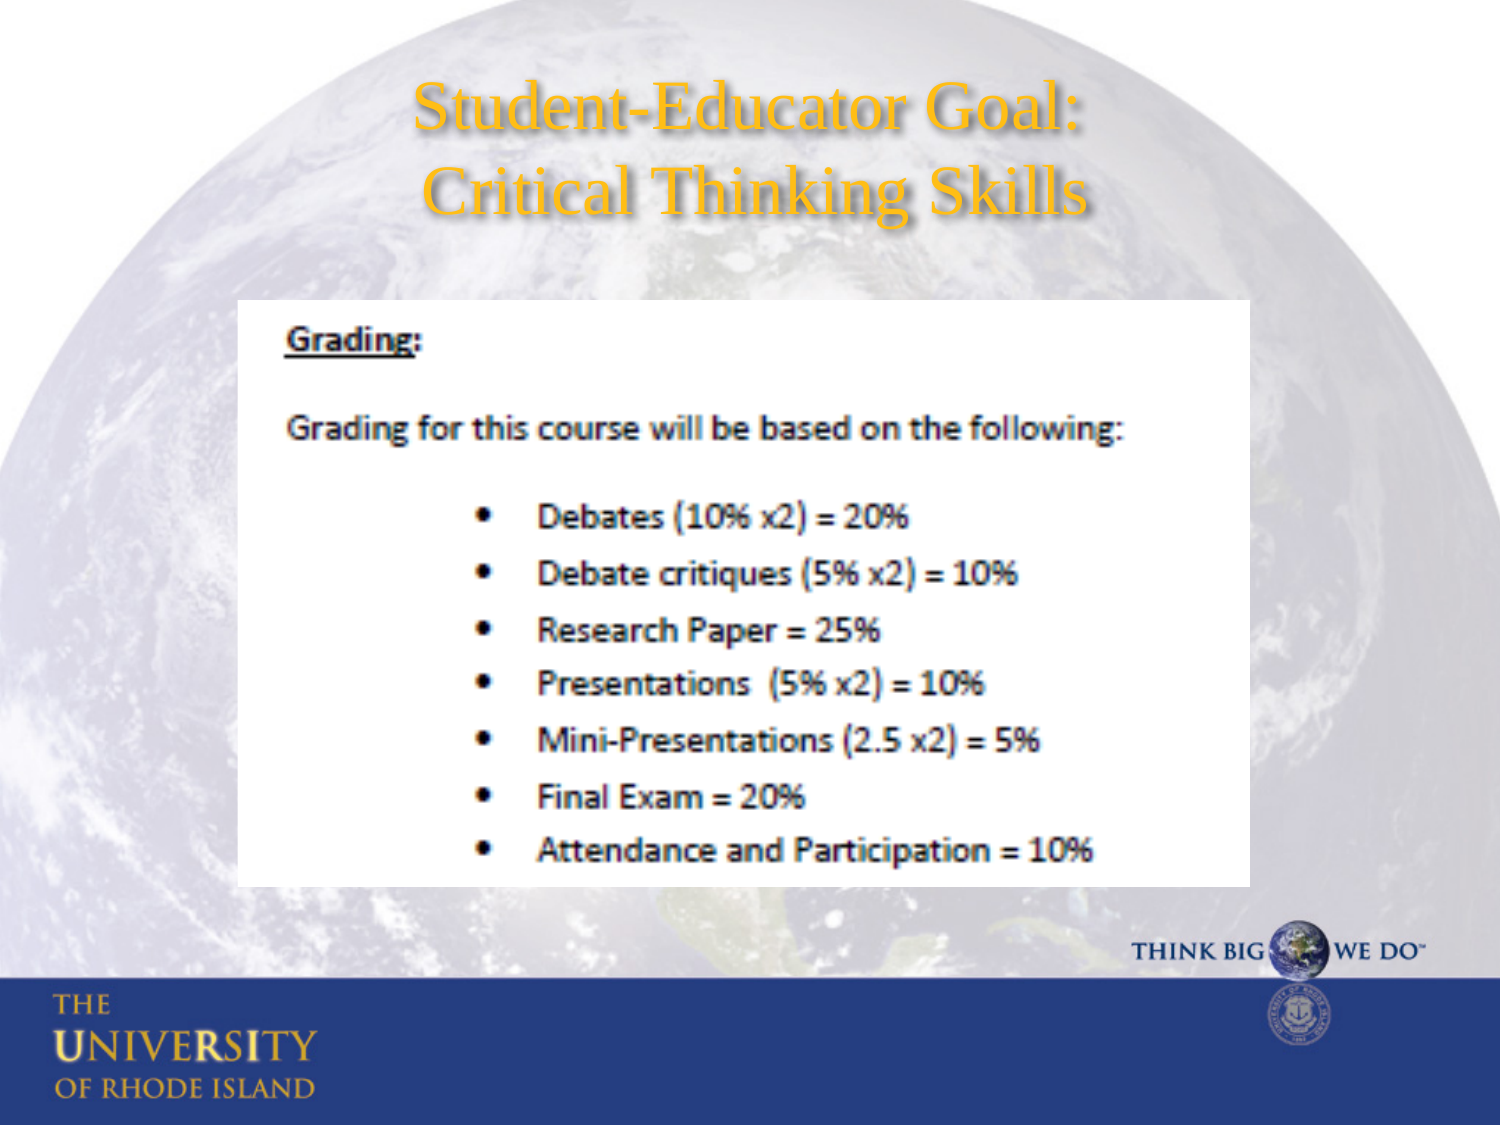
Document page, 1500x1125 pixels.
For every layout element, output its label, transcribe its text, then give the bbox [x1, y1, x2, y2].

picture [0, 0, 1500, 1125]
title Student-Educator Goal: Critical Thinking Skills [74, 49, 1438, 238]
